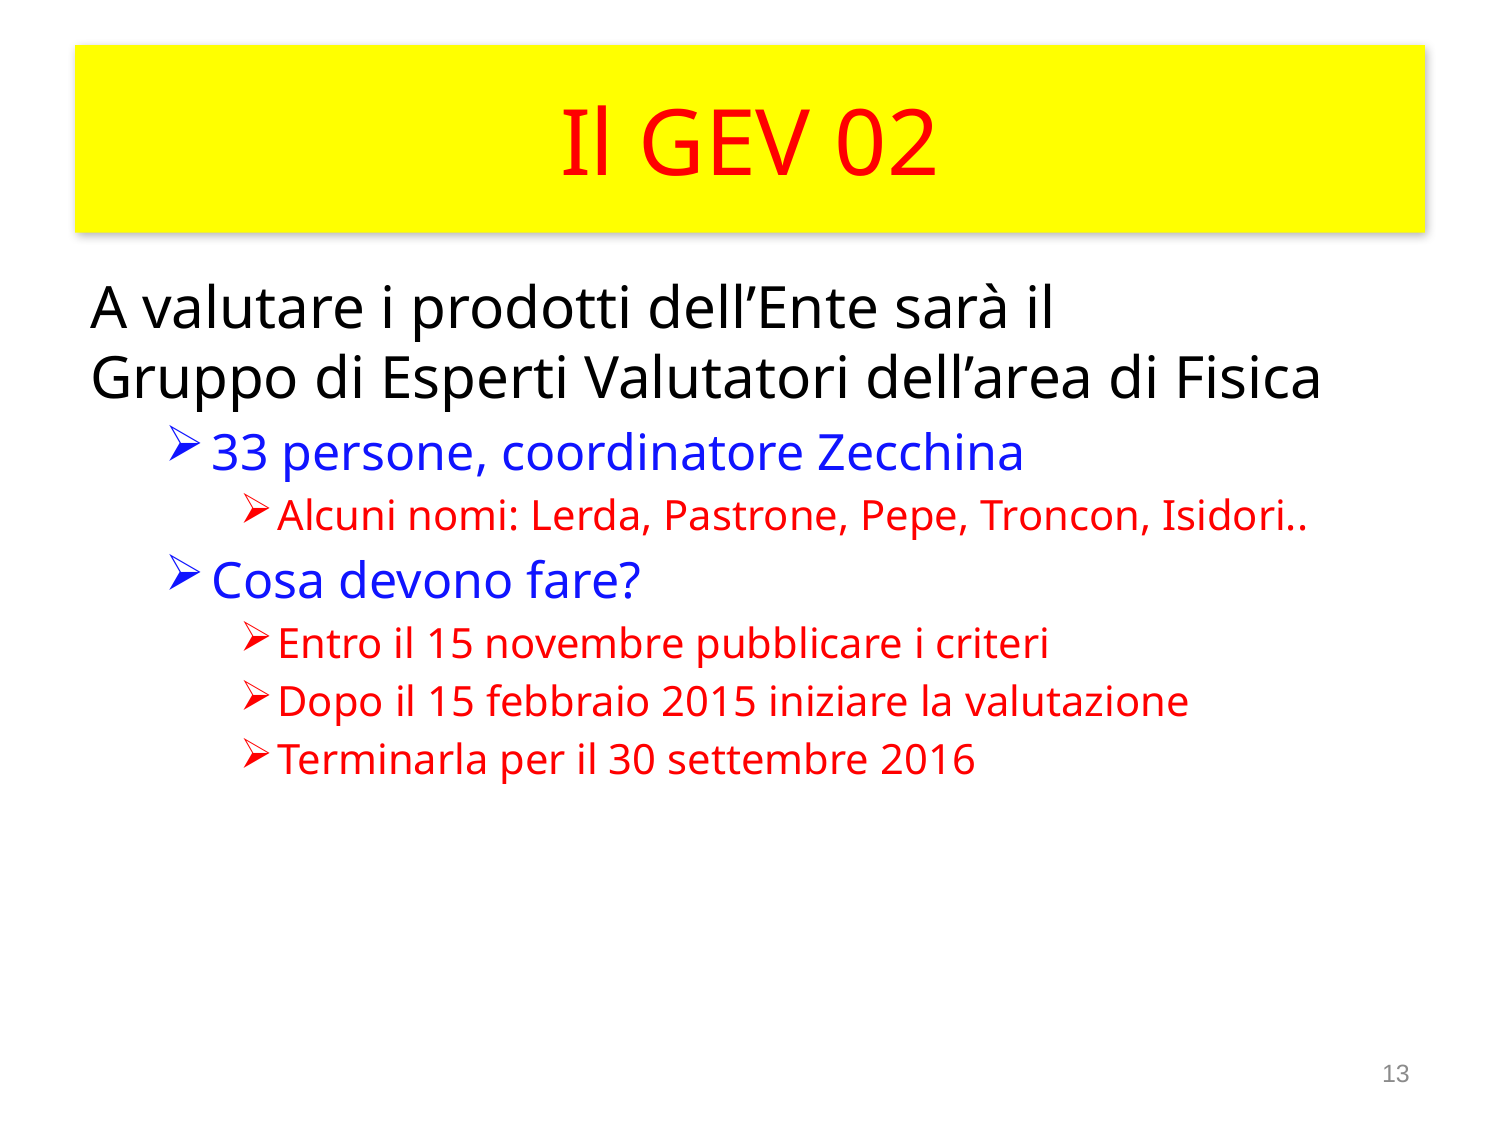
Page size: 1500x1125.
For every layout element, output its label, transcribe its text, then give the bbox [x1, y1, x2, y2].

list A valutare i prodotti dell’Ente sarà il Gruppo di Esperti Valutatori dell’area di Fisica 33 persone, coordinatore Zecchina Alcuni nomi: Lerda, Pastrone, Pepe, Troncon, Isidori.. Cosa devono fare? Entro il 15 novembre pubblicare i criteri Dopo il 15 febbraio 2015 iniziare la valutazione Terminarla per il 30 settembre 2016 [75, 262, 1425, 1043]
title Il GEV 02 [75, 45, 1425, 233]
slide_number 13 [1074, 1042, 1425, 1103]
